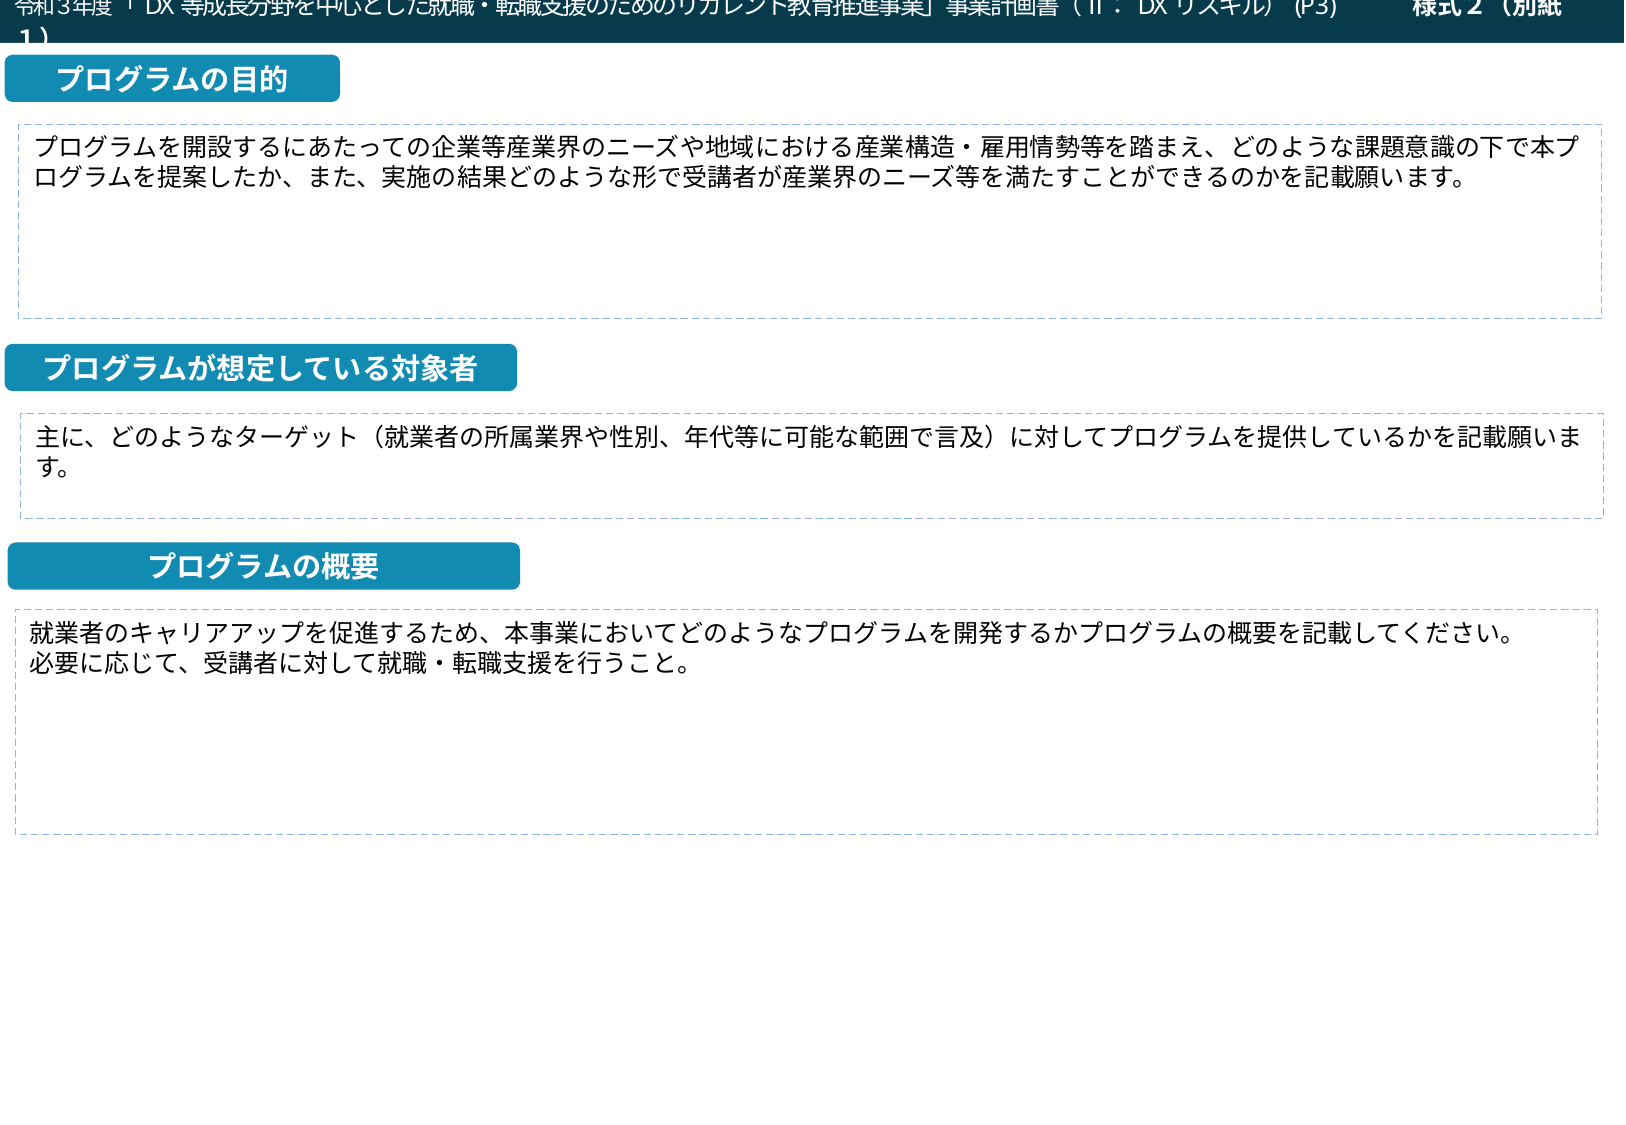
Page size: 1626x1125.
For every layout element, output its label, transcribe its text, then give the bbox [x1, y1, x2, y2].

text_box プログラムが想定している対象者 [2, 341, 520, 394]
text_box 就業者のキャリアアップを促進するため、本事業においてどのようなプログラムを開発するかプログラムの概要を記載してください。 必要に応じて、受講者に対して就職・転職支援を行うこと。 [15, 609, 1598, 835]
text_box プログラムの目的 [2, 52, 343, 105]
text_box プログラムの概要 [5, 540, 523, 592]
text_box プログラムを開設するにあたっての企業等産業界のニーズや地域における産業構造・雇用情勢等を踏まえ、どのような課題意識の下で本プログラムを提案したか、また、実施の結果どのような形で受講者が産業界のニーズ等を満たすことができるのかを記載願います。 [18, 124, 1602, 319]
text_box 令和３年度「DX等成長分野を中心とした就職・転職支援のためのリカレント教育推進事業」事業計画書（ Ⅱ：DXリスキル）(P3) 様式２（別紙１） [0, 0, 1625, 45]
text_box 主に、どのようなターゲット（就業者の所属業界や性別、年代等に可能な範囲で言及）に対してプログラムを提供しているかを記載願います。 [20, 413, 1604, 519]
